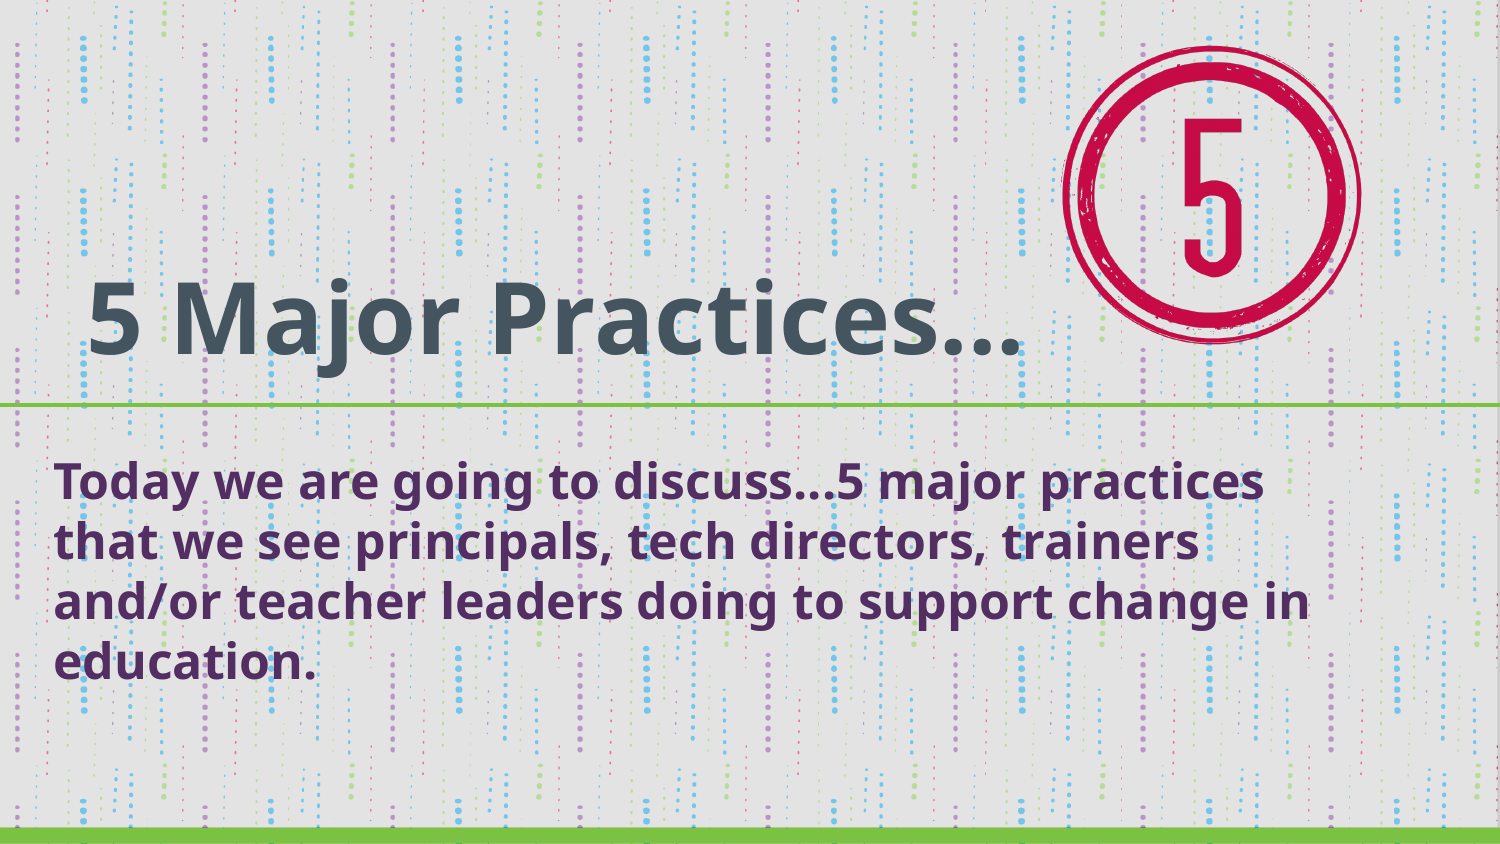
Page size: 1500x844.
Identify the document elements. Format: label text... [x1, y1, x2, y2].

picture [1057, 40, 1371, 353]
subtitle Today we are going to discuss...5 major practices that we see principals, tech directors, trainers and/or teacher leaders doing to support change in education. [38, 434, 1371, 538]
title 5 Major Practices... [71, 244, 1429, 390]
